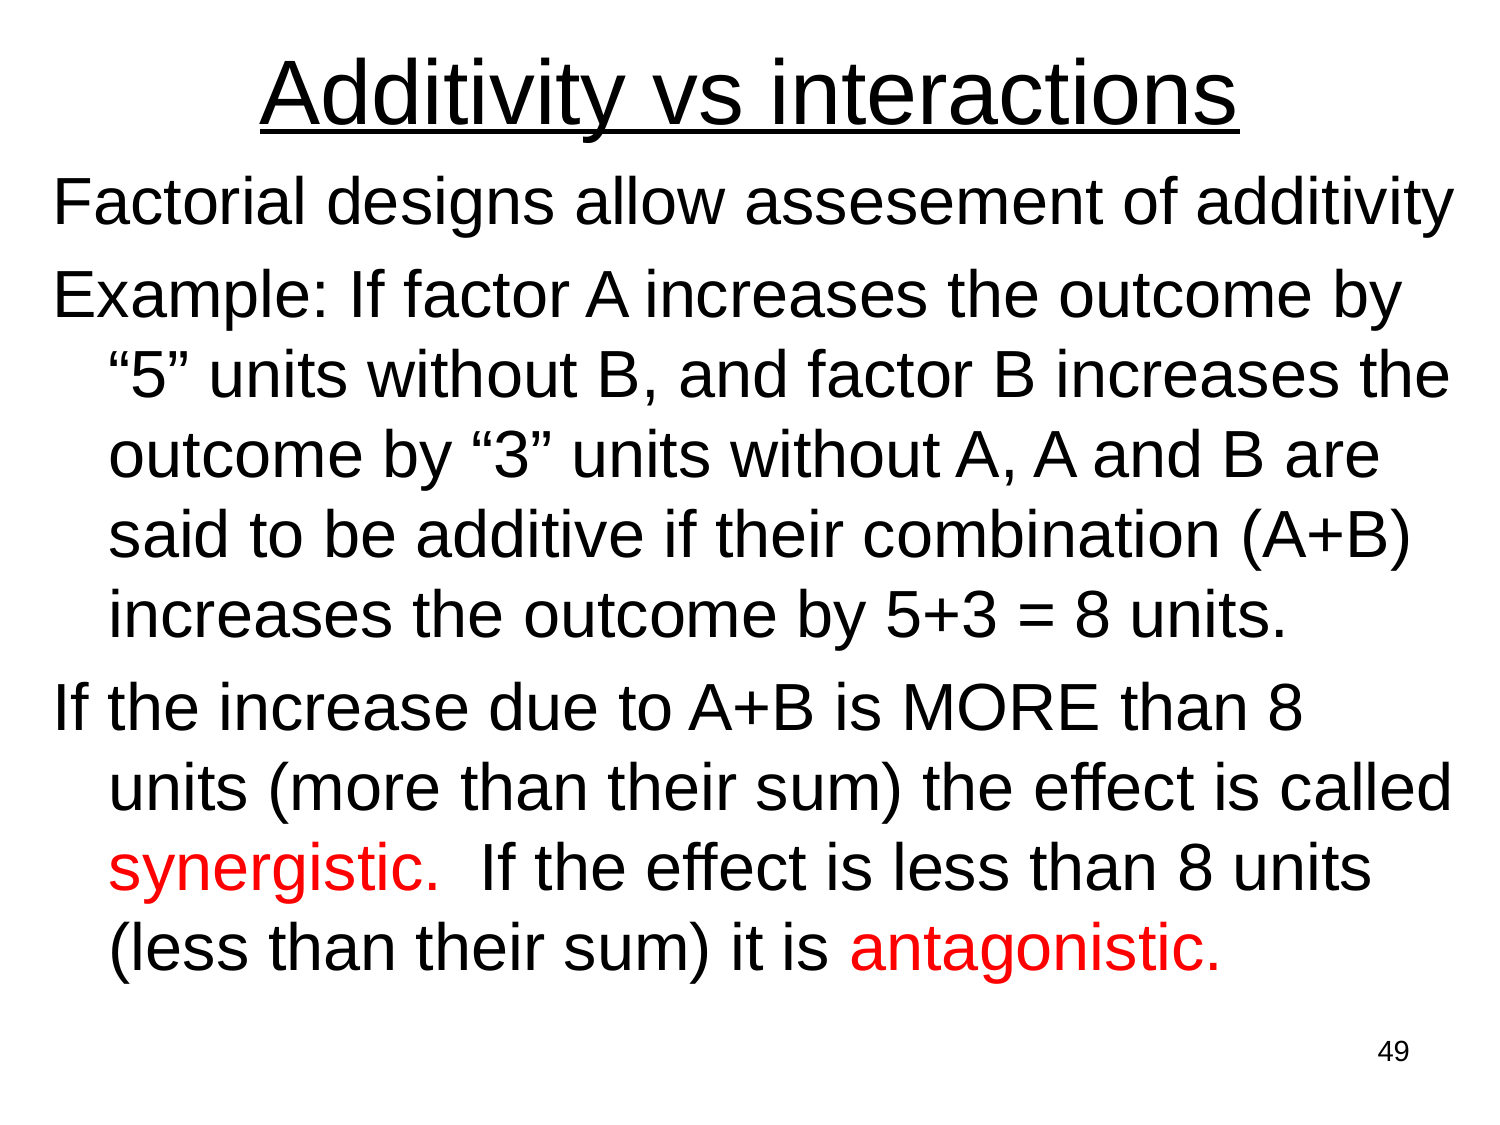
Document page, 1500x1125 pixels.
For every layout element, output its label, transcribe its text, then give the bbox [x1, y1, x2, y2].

title Additivity vs interactions [74, 24, 1426, 149]
list Factorial designs allow assesement of additivity Example: If factor A increases the outcome by “5” units without B, and factor B increases the outcome by “3” units without A, A and B are said to be additive if their combination (A+B) increases the outcome by 5+3 = 8 units. If the increase due to A+B is MORE than 8 units (more than their sum) the effect is called synergistic. If the effect is less than 8 units (less than their sum) it is antagonistic. [37, 149, 1476, 1013]
slide_number 49 [1074, 1024, 1426, 1103]
